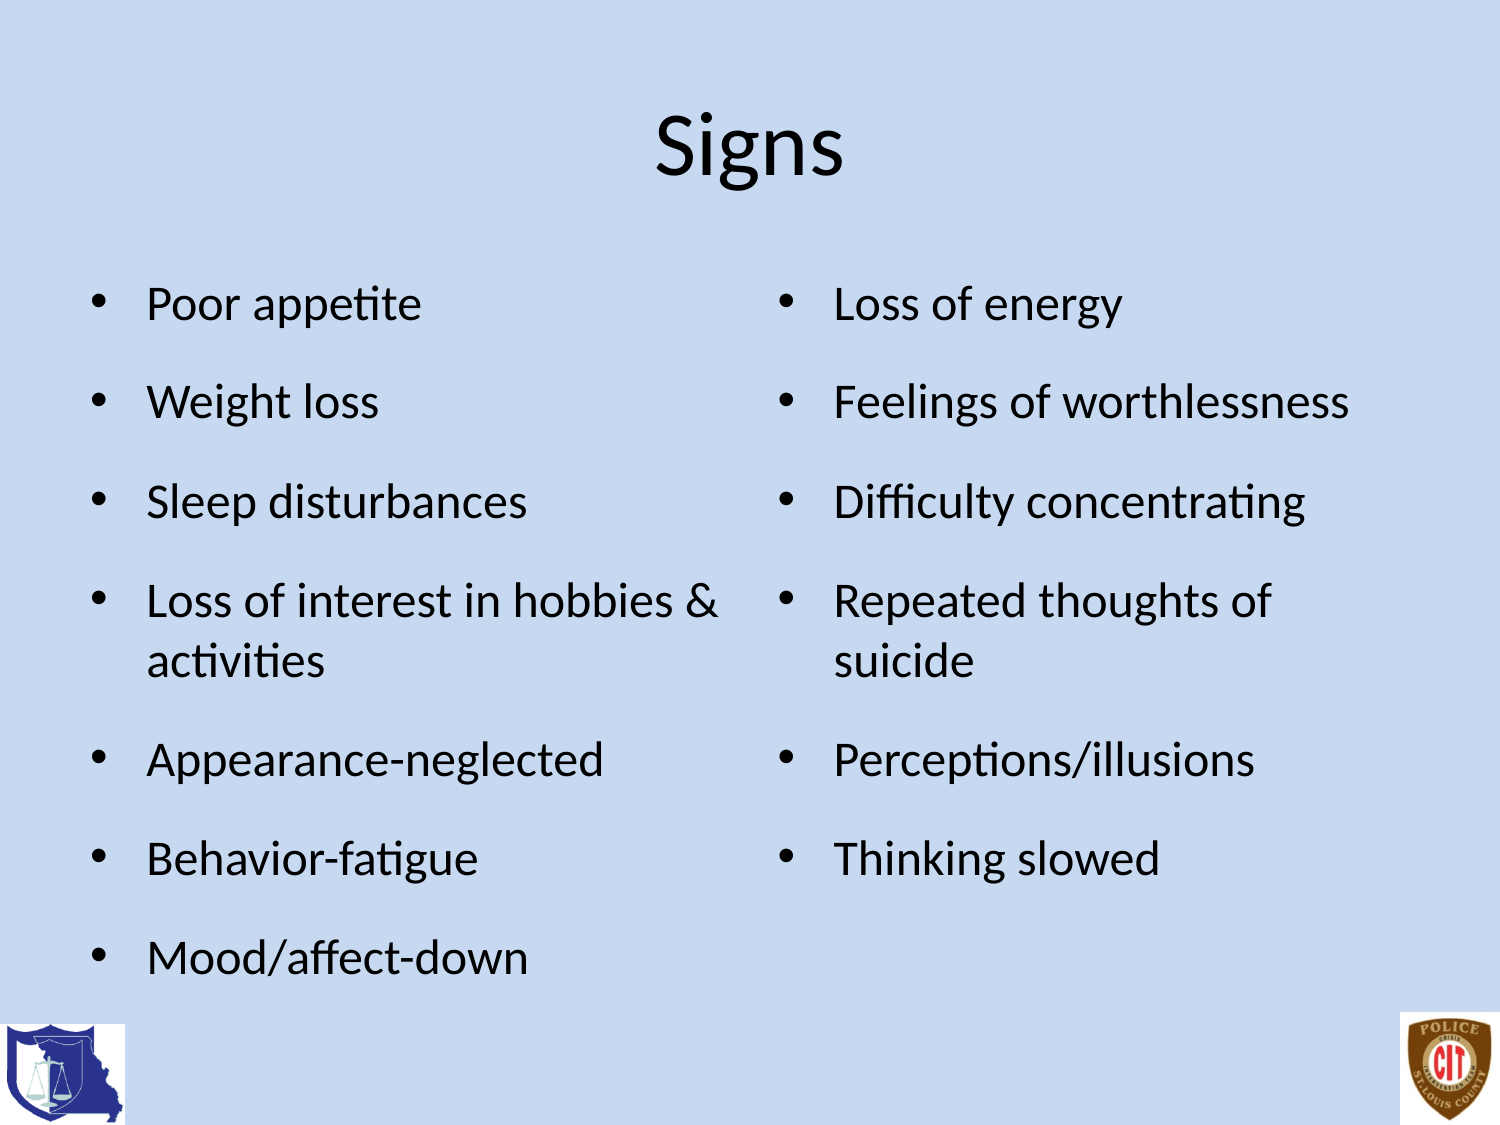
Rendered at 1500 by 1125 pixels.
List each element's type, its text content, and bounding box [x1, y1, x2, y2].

picture [1400, 1012, 1500, 1125]
list Loss of energy Feelings of worthlessness Difficulty concentrating Repeated thoughts of suicide Perceptions/illusions Thinking slowed [762, 262, 1425, 1005]
list Poor appetite Weight loss Sleep disturbances Loss of interest in hobbies & activities Appearance-neglected Behavior-fatigue Mood/affect-down [75, 262, 738, 1050]
picture [0, 1024, 125, 1125]
title Signs [75, 45, 1425, 233]
